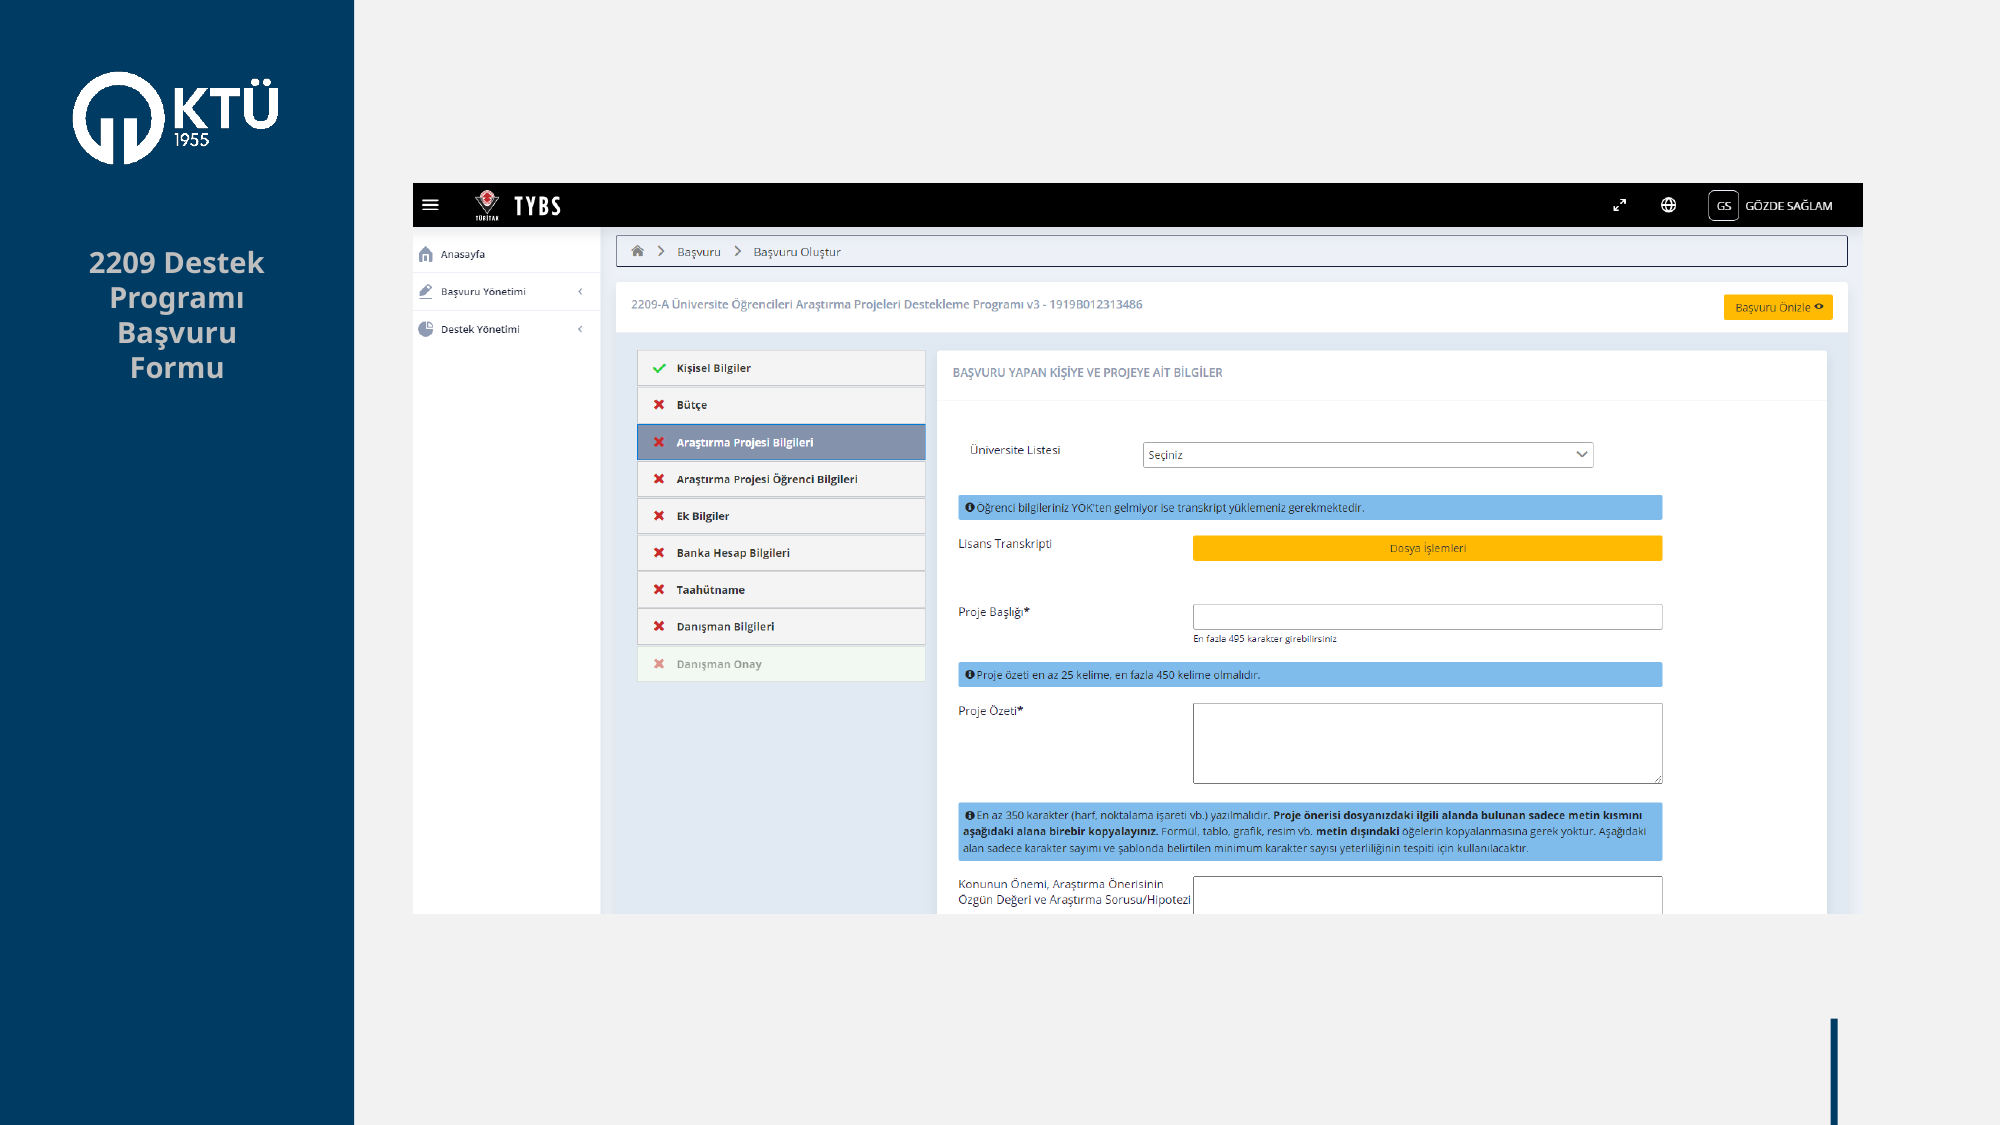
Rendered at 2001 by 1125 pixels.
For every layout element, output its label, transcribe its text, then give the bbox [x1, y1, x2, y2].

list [413, 183, 1863, 914]
picture [59, 58, 296, 178]
list 2209 Destek Programı Başvuru Formu [59, 237, 296, 484]
